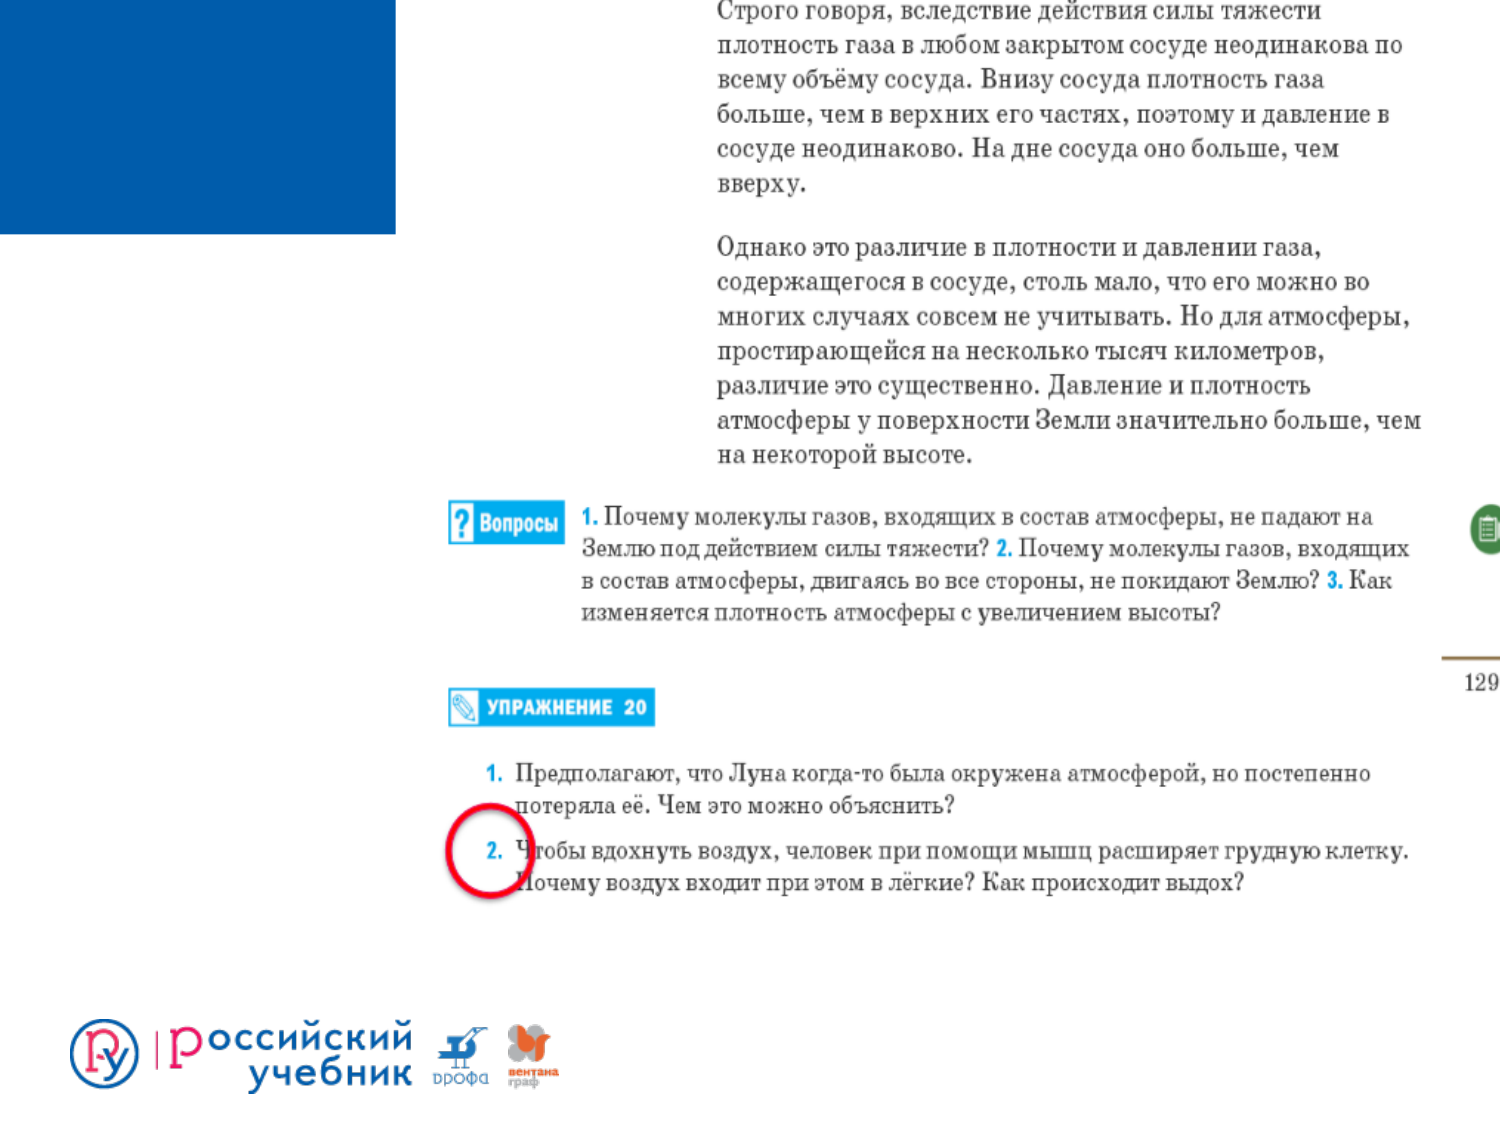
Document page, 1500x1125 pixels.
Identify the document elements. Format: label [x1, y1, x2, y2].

picture [70, 1019, 559, 1094]
list [395, 0, 1500, 941]
